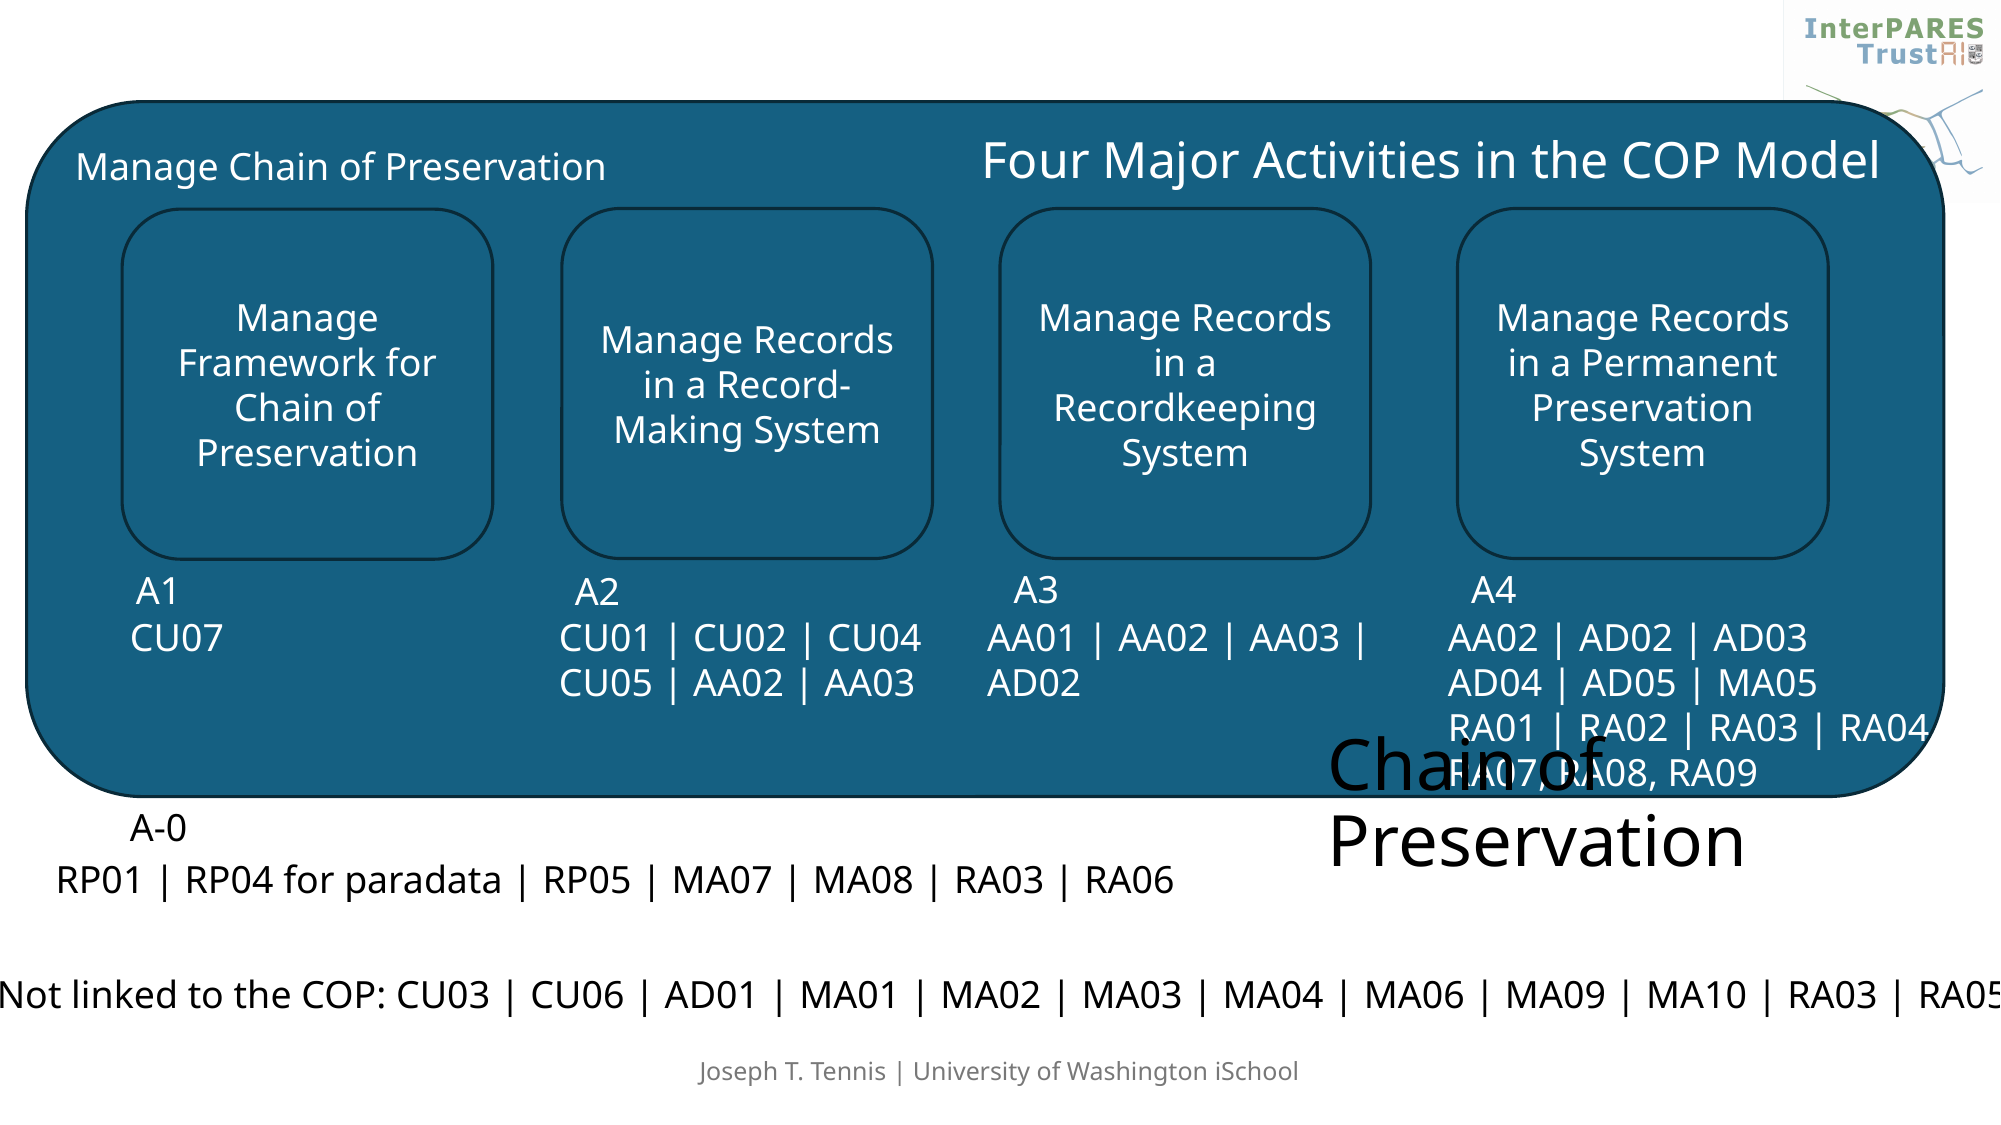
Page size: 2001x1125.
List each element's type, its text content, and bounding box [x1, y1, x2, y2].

text_box Manage Chain of Preservation [25, 100, 1946, 799]
text_box CU07 [115, 607, 239, 667]
text_box Chain of Preservation [1312, 363, 1973, 890]
text_box Not linked to the COP: CU03 | CU06 | AD01 | MA01 | MA02 | MA03 | MA04 | MA06 | MA09 | MA10 | RA03 | RA05 [0, 963, 2000, 1024]
text_box Four Major Activities in the COP Model [967, 121, 1783, 196]
text_box A2 [559, 561, 635, 607]
text_box A-0 [115, 796, 203, 848]
text_box Manage Framework for Chain of Preservation [120, 207, 495, 561]
picture [1783, 0, 2000, 204]
text_box AA01 | AA02 | AA03 | AD02 [972, 607, 1312, 712]
text_box A1 [121, 559, 196, 607]
text_box Manage Records in a Record-Making System [560, 206, 935, 561]
footer Joseph T. Tennis | University of Washington iSchool [662, 1042, 1338, 1103]
text_box Manage Records in a Recordkeeping System [998, 206, 1373, 561]
text_box CU01 | CU02 | CU04 CU05 | AA02 | AA03 [544, 607, 937, 712]
text_box RP01 | RP04 for paradata | RP05 | MA07 | MA08 | RA03 | RA06 [40, 848, 1201, 909]
text_box A3 [998, 558, 1074, 607]
text_box Manage Records in a Permanent Preservation System [1455, 206, 1830, 363]
